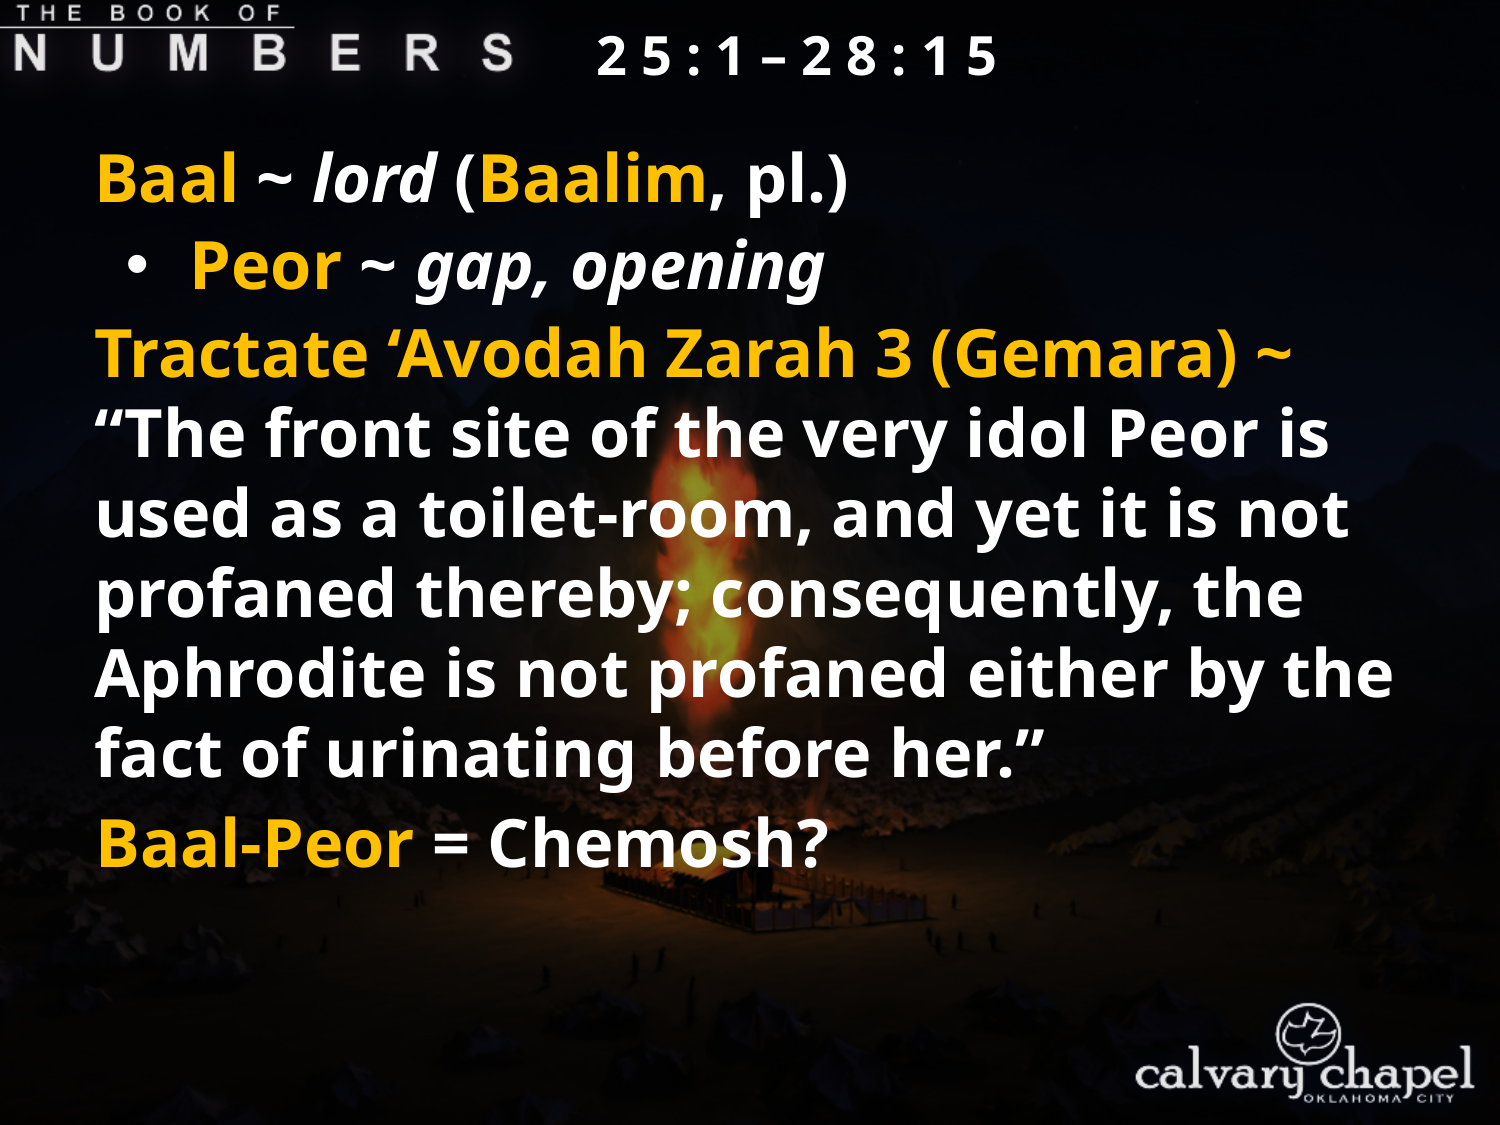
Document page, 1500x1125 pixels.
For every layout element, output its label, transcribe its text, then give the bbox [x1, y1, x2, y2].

picture [0, 0, 1500, 1125]
text_box Baal ~ lord (Baalim, pl.) [79, 128, 1426, 224]
text_box Baal-Peor = Chemosh? [80, 793, 1427, 889]
text_box 2 5 : 1 – 2 8 : 1 5 [581, 13, 1043, 94]
text_box Peor ~ gap, opening [110, 224, 1426, 303]
text_box Tractate ‘Avodah Zarah 3 (Gemara) ~ “The front site of the very idol Peor is used as a toilet-room, and yet it is not profaned thereby; consequently, the Aphrodite is not profaned either by the fact of urinating before her.” [79, 303, 1426, 799]
